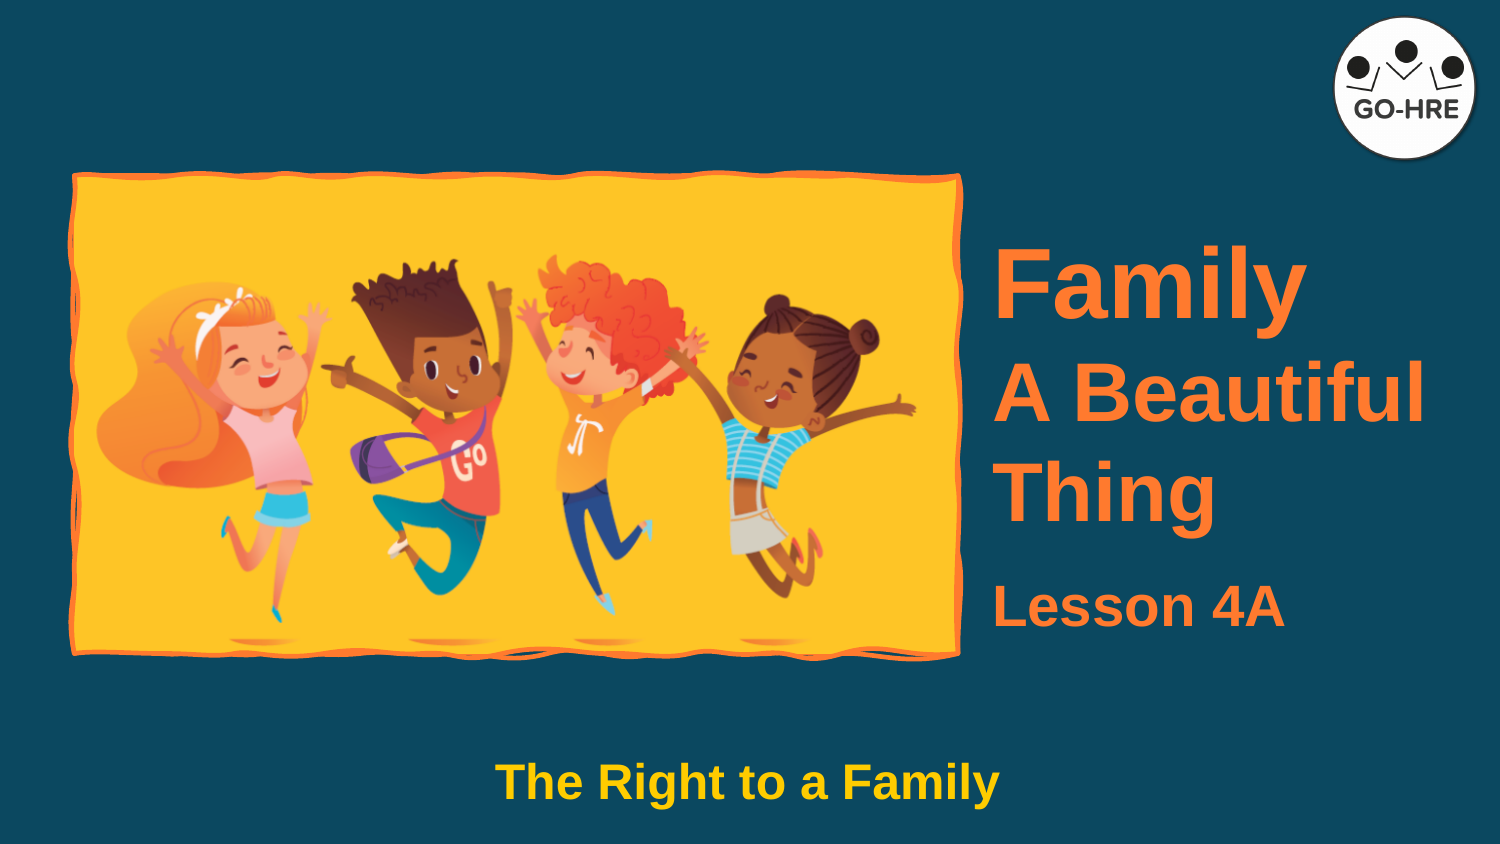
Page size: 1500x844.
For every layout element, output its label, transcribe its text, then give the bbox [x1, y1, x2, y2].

picture [74, 175, 959, 654]
picture [1330, 13, 1482, 165]
title Family A Beautiful Thing 1 Lesson 4A [977, 175, 1480, 654]
text_box The Right to a Family [10, 690, 1486, 825]
